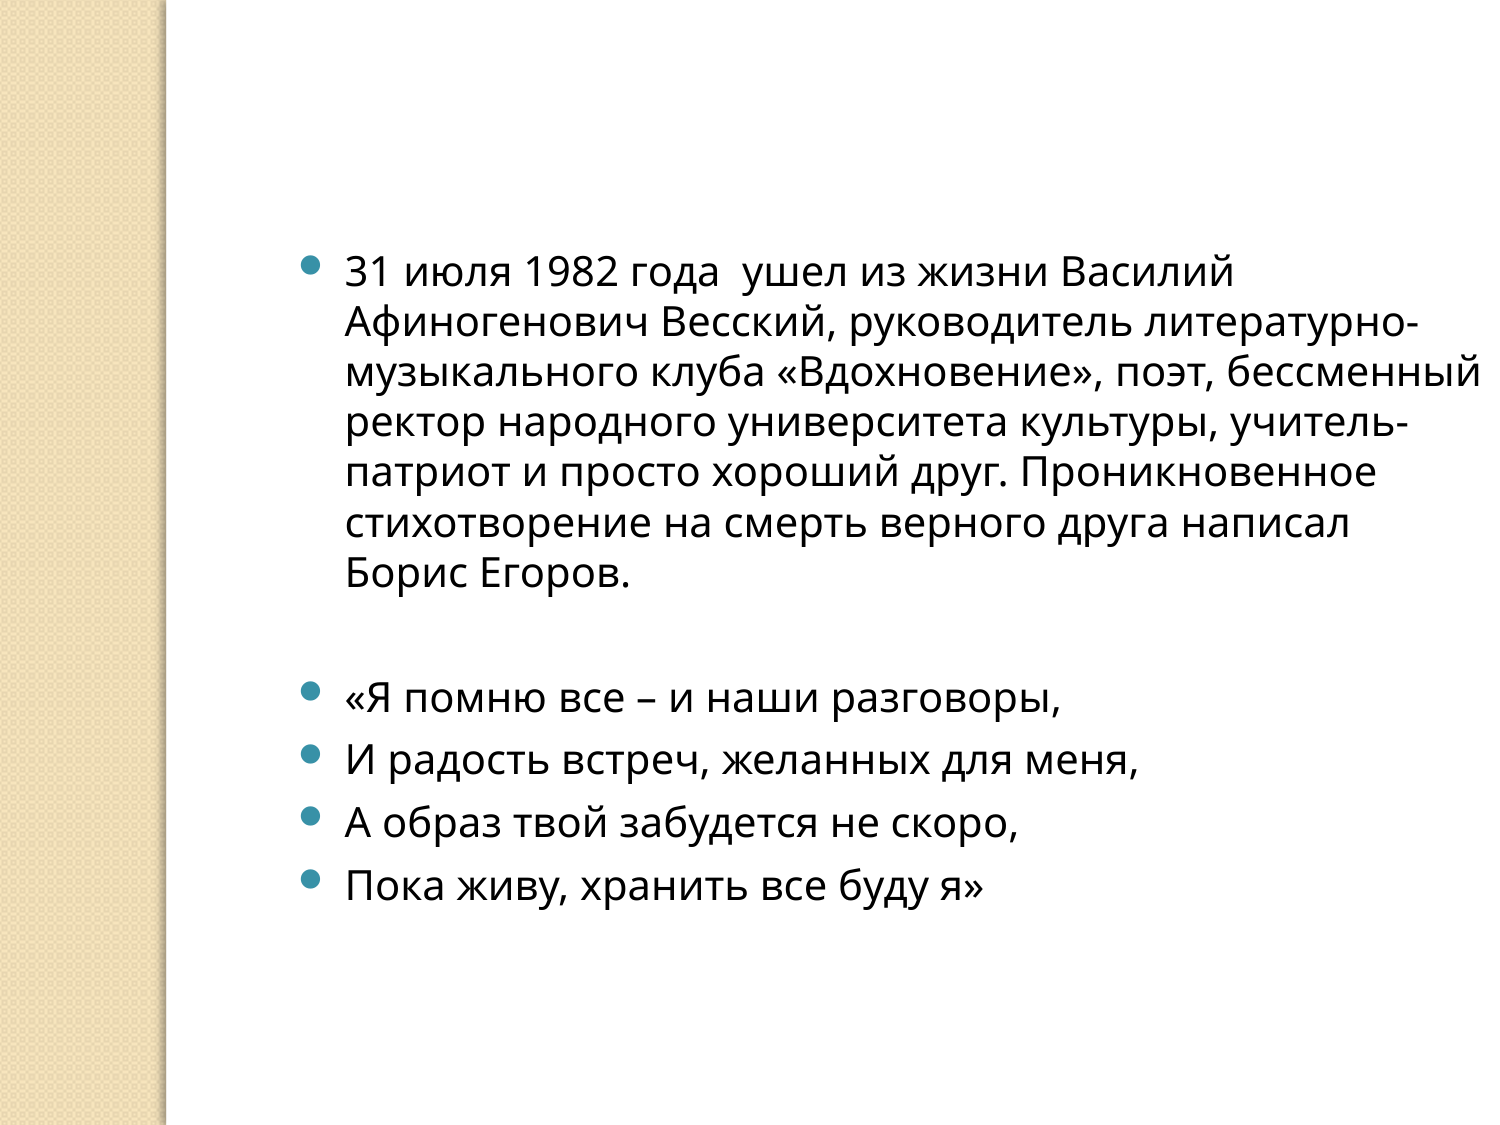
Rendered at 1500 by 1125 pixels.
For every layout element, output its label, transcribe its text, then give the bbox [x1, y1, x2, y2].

list 31 июля 1982 года ушел из жизни Василий Афиногенович Весский, руководитель литературно-музыкального клуба «Вдохновение», поэт, бессменный ректор народного университета культуры, учитель-патриот и просто хороший друг. Проникновенное стихотворение на смерть верного друга написал Борис Егоров. «Я помню все – и наши разговоры, И радость встреч, желанных для меня, А образ твой забудется не скоро, Пока живу, хранить все буду я» [269, 237, 1500, 1025]
